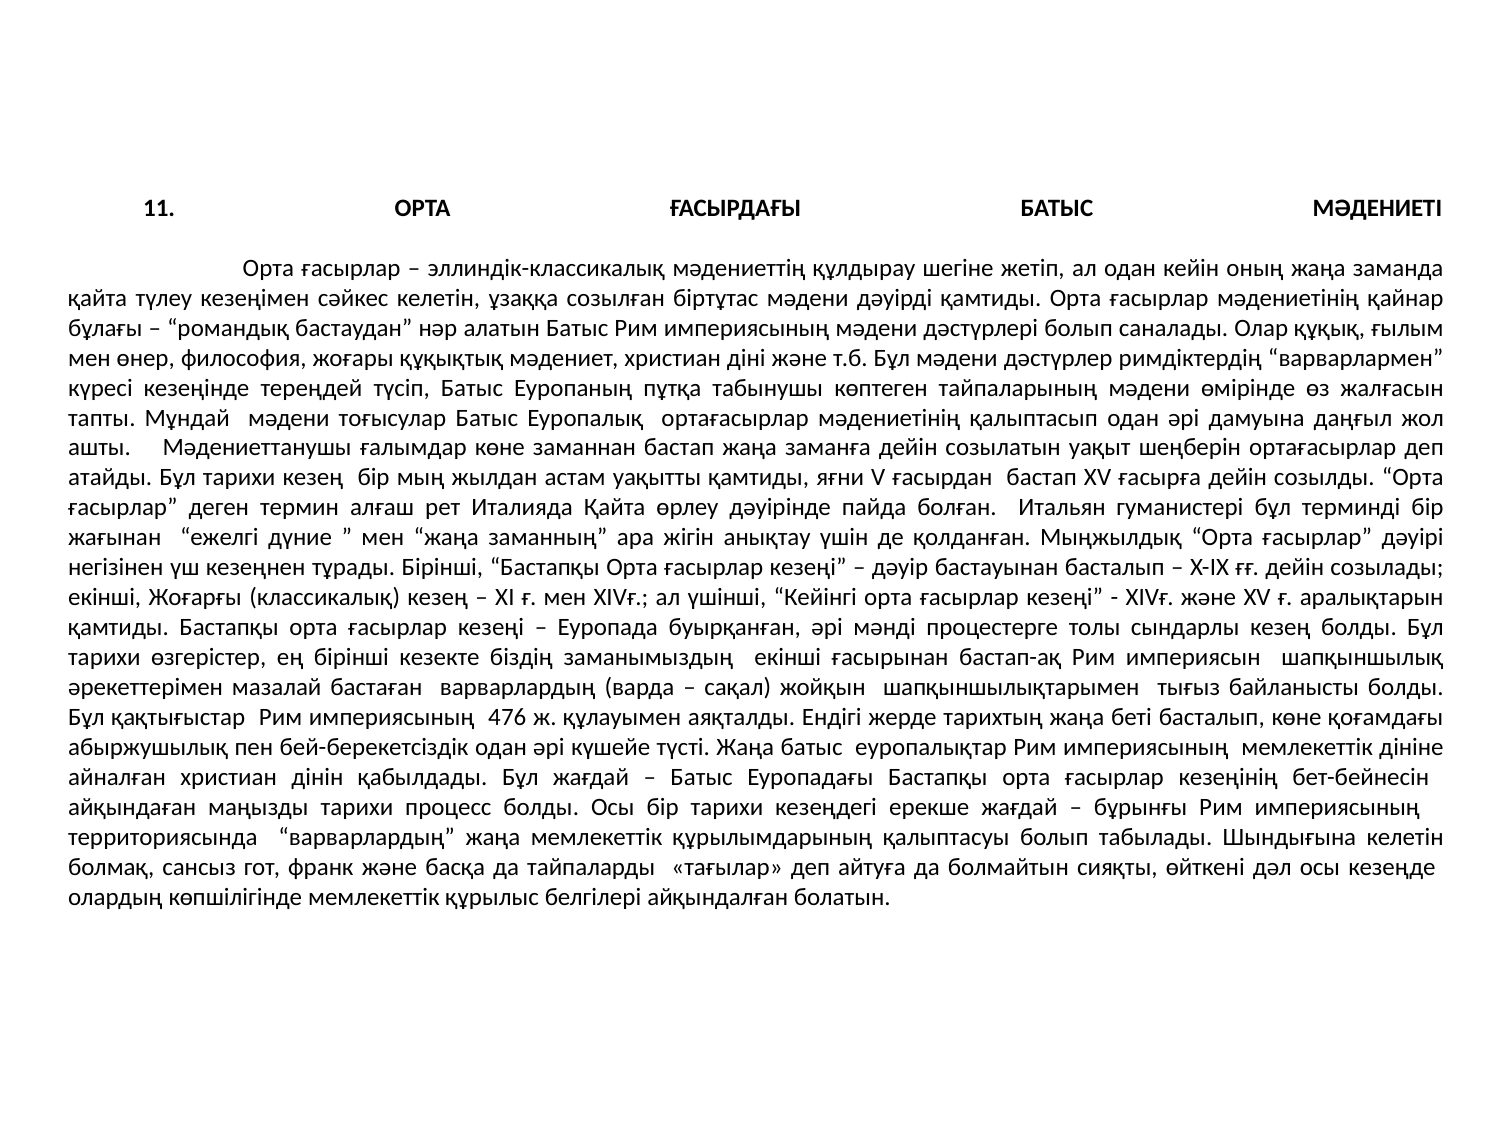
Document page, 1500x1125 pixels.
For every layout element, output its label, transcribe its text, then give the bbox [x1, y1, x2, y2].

title 11. ОРТА ҒАСЫРДАҒЫ БАТЫС МӘДЕНИЕТІ Орта ғасырлар – эллиндік-классикалық мәдениеттің құлдырау шегіне жетіп, ал одан кейін оның жаңа заманда қайта түлеу кезеңімен сәйкес келетін, ұзаққа созылған біртұтас мәдени дәуірді қамтиды. Орта ғасырлар мәдениетінің қайнар бұлағы – “романдық бастаудан” нәр алатын Батыс Рим империясының мәдени дәстүрлері болып саналады. Олар құқық, ғылым мен өнер, философия, жоғары құқықтық мәдениет, христиан діні және т.б. Бұл мәдени дәстүрлер римдіктердің “варварлармен” күресі кезеңінде тереңдей түсіп, Батыс Еуропаның пұтқа табынушы көптеген тайпаларының мәдени өмірінде өз жалғасын тапты. Мұндай мәдени тоғысулар Батыс Еуропалық ортағасырлар мәдениетінің қалыптасып одан әрі дамуына даңғыл жол ашты. Мәдениеттанушы ғалымдар көне заманнан бастап жаңа заманға дейін созылатын уақыт шеңберін ортағасырлар деп атайды. Бұл тарихи кезең бір мың жылдан астам уақытты қамтиды, яғни V ғасырдан бастап ХV ғасырға дейін созылды. “Орта ғасырлар” деген термин алғаш рет Италияда Қайта өрлеу дәуірінде пайда болған. Итальян гуманистері бұл терминді бір жағынан “ежелгі дүние ” мен “жаңа заманның” ара жігін анықтау үшін де қолданған. Мыңжылдық “Орта ғасырлар” дәуірі негізінен үш кезеңнен тұрады. Бірінші, “Бастапқы Орта ғасырлар кезеңі” – дәуір бастауынан басталып – X-IX ғғ. дейін созылады; екінші, Жоғарғы (классикалық) кезең – XI ғ. мен XIVғ.; ал үшінші, “Кейінгі орта ғасырлар кезеңі” - XIVғ. және XV ғ. аралықтарын қамтиды. Бастапқы орта ғасырлар кезеңі – Еуропада буырқанған, әрі мәнді процестерге толы сындарлы кезең болды. Бұл тарихи өзгерістер, ең бірінші кезекте біздің заманымыздың екінші ғасырынан бастап-ақ Рим империясын шапқыншылық әрекеттерімен мазалай бастаған варварлардың (варда – сақал) жойқын шапқыншылықтарымен тығыз байланысты болды. Бұл қақтығыстар Рим империясының 476 ж. құлауымен аяқталды. Ендігі жерде тарихтың жаңа беті басталып, көне қоғамдағы абыржушылық пен бей-берекетсіздік одан әрі күшейе түсті. Жаңа батыс еуропалықтар Рим империясының мемлекеттік дініне айналған христиан дінін қабылдады. Бұл жағдай – Батыс Еуропадағы Бастапқы орта ғасырлар кезеңінің бет-бейнесін айқындаған маңызды тарихи процесс болды. Осы бір тарихи кезеңдегі ерекше жағдай – бұрынғы Рим империясының территориясында “варварлардың” жаңа мемлекеттік құрылымдарының қалыптасуы болып табылады. Шындығына келетін болмақ, сансыз гот, франк және басқа да тайпаларды «тағылар» деп айтуға да болмайтын сияқты, өйткені дәл осы кезеңде олардың көпшілігінде мемлекеттік құрылыс белгілері айқындалған болатын. [53, 66, 1459, 1035]
